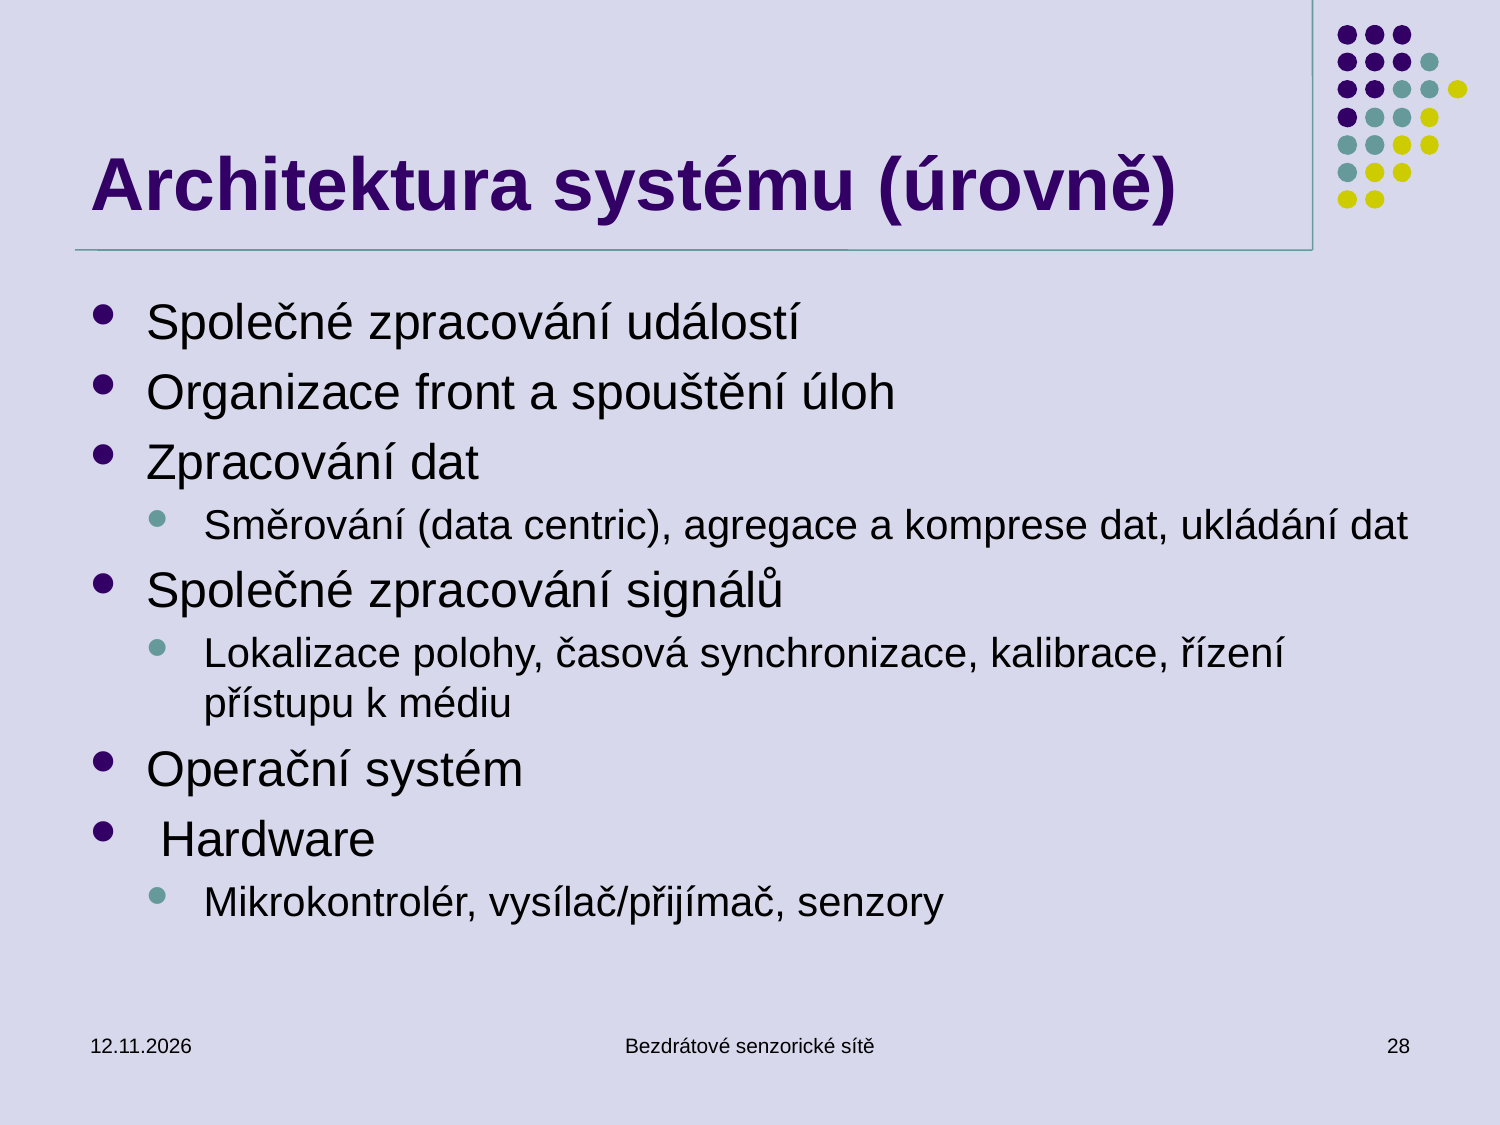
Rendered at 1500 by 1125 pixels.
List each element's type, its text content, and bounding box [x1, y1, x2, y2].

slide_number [75, 1025, 425, 1100]
title Architektura systému (úrovně) [75, 20, 1313, 233]
list Společné zpracování událostí Organizace front a spouštění úloh Zpracování dat Směrování (data centric), agregace a komprese dat, ukládání dat Společné zpracování signálů Lokalizace polohy, časová synchronizace, kalibrace, řízení přístupu k médiu Operační systém Hardware Mikrokontrolér, vysílač/přijímač, senzory [75, 282, 1425, 1006]
footer Bezdrátové senzorické sítě [512, 1025, 988, 1100]
slide_number 28 [1074, 1025, 1425, 1100]
